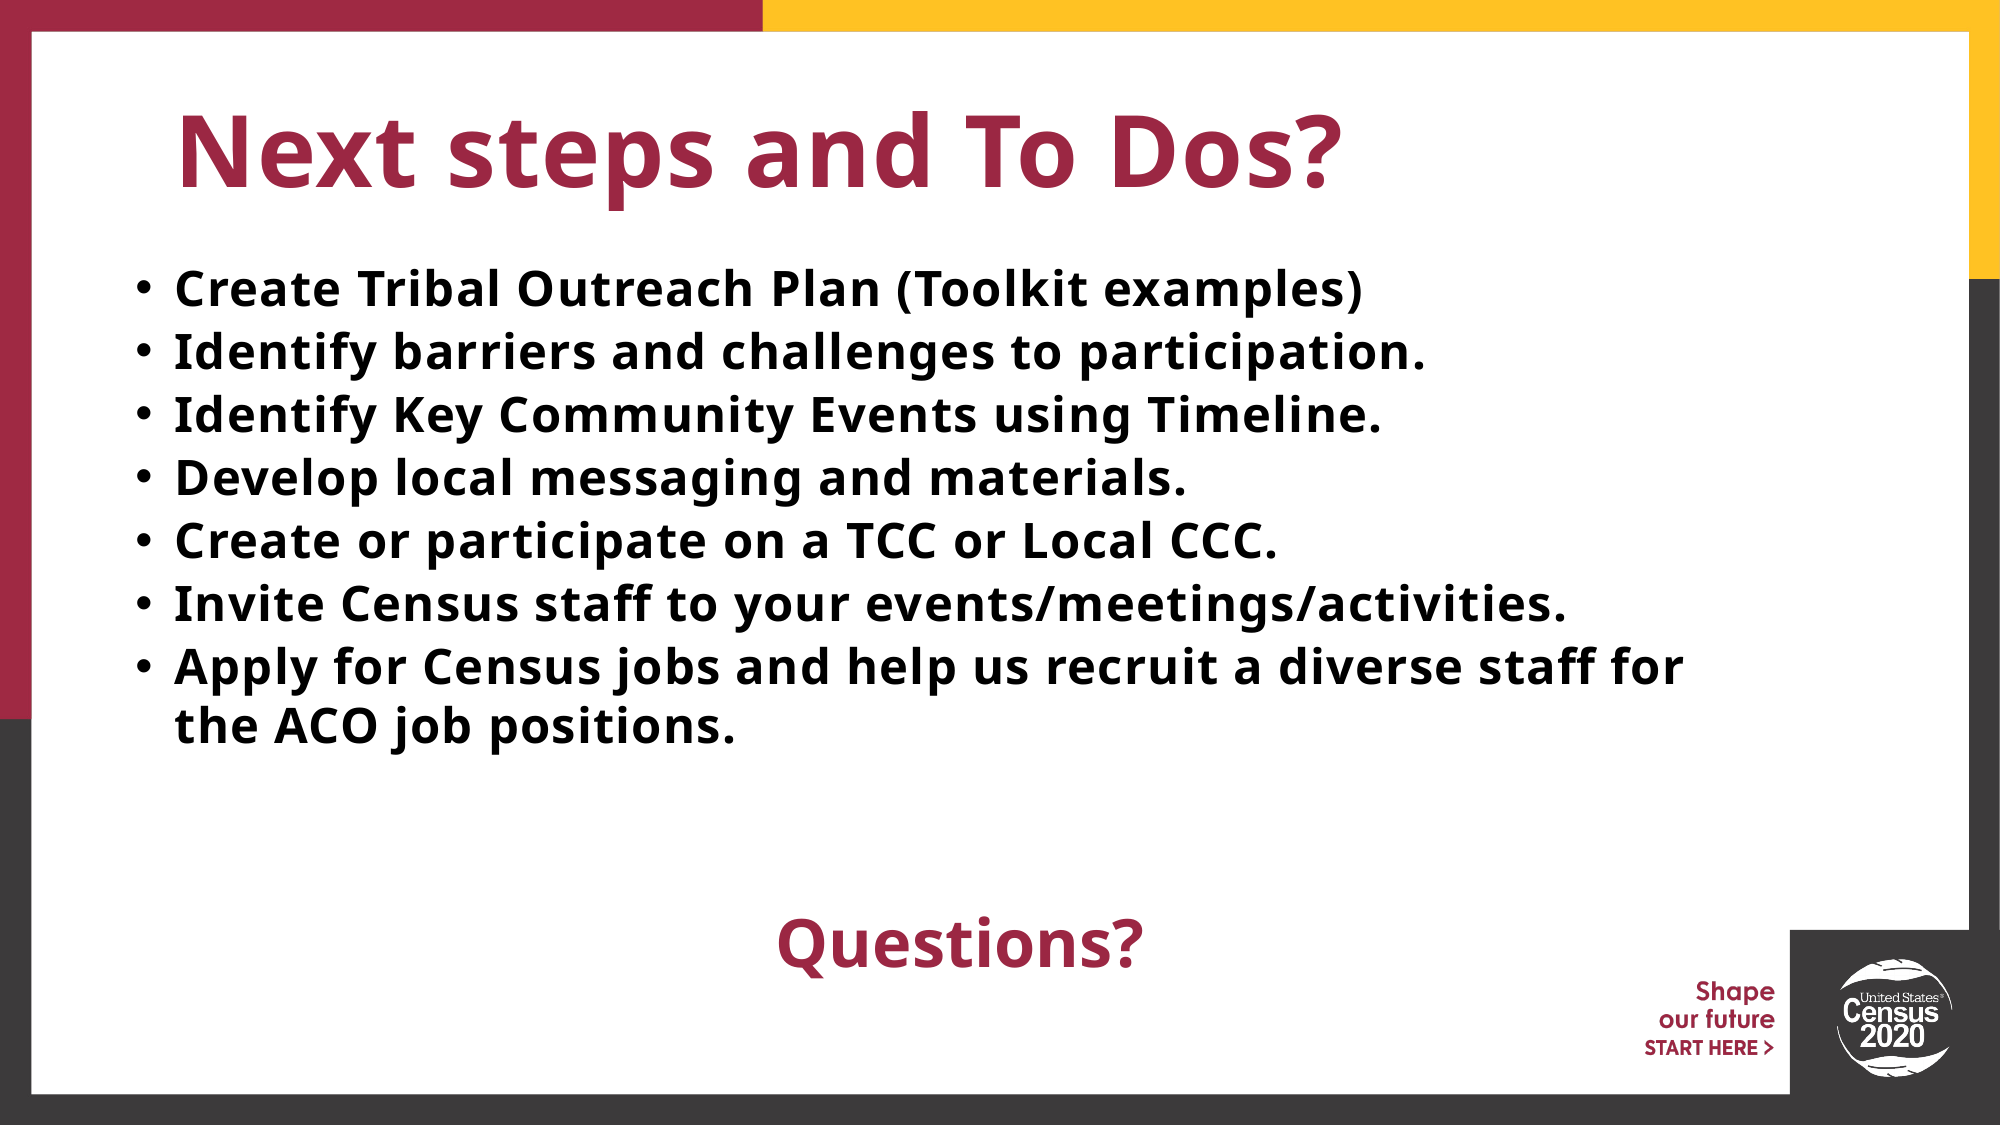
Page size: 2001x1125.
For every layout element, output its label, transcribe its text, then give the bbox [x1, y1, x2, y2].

text_box Questions? [422, 893, 1498, 988]
picture [0, 0, 2000, 1125]
subtitle Create Tribal Outreach Plan (Toolkit examples) Identify barriers and challenges to participation. Identify Key Community Events using Timeline. Develop local messaging and materials. Create or participate on a TCC or Local CCC. Invite Census staff to your events/meetings/activities. Apply for Census jobs and help us recruit a diverse staff for the ACO job positions. [120, 249, 1801, 793]
title Next steps and To Dos? [160, 55, 1840, 217]
picture [1821, 942, 1968, 1093]
